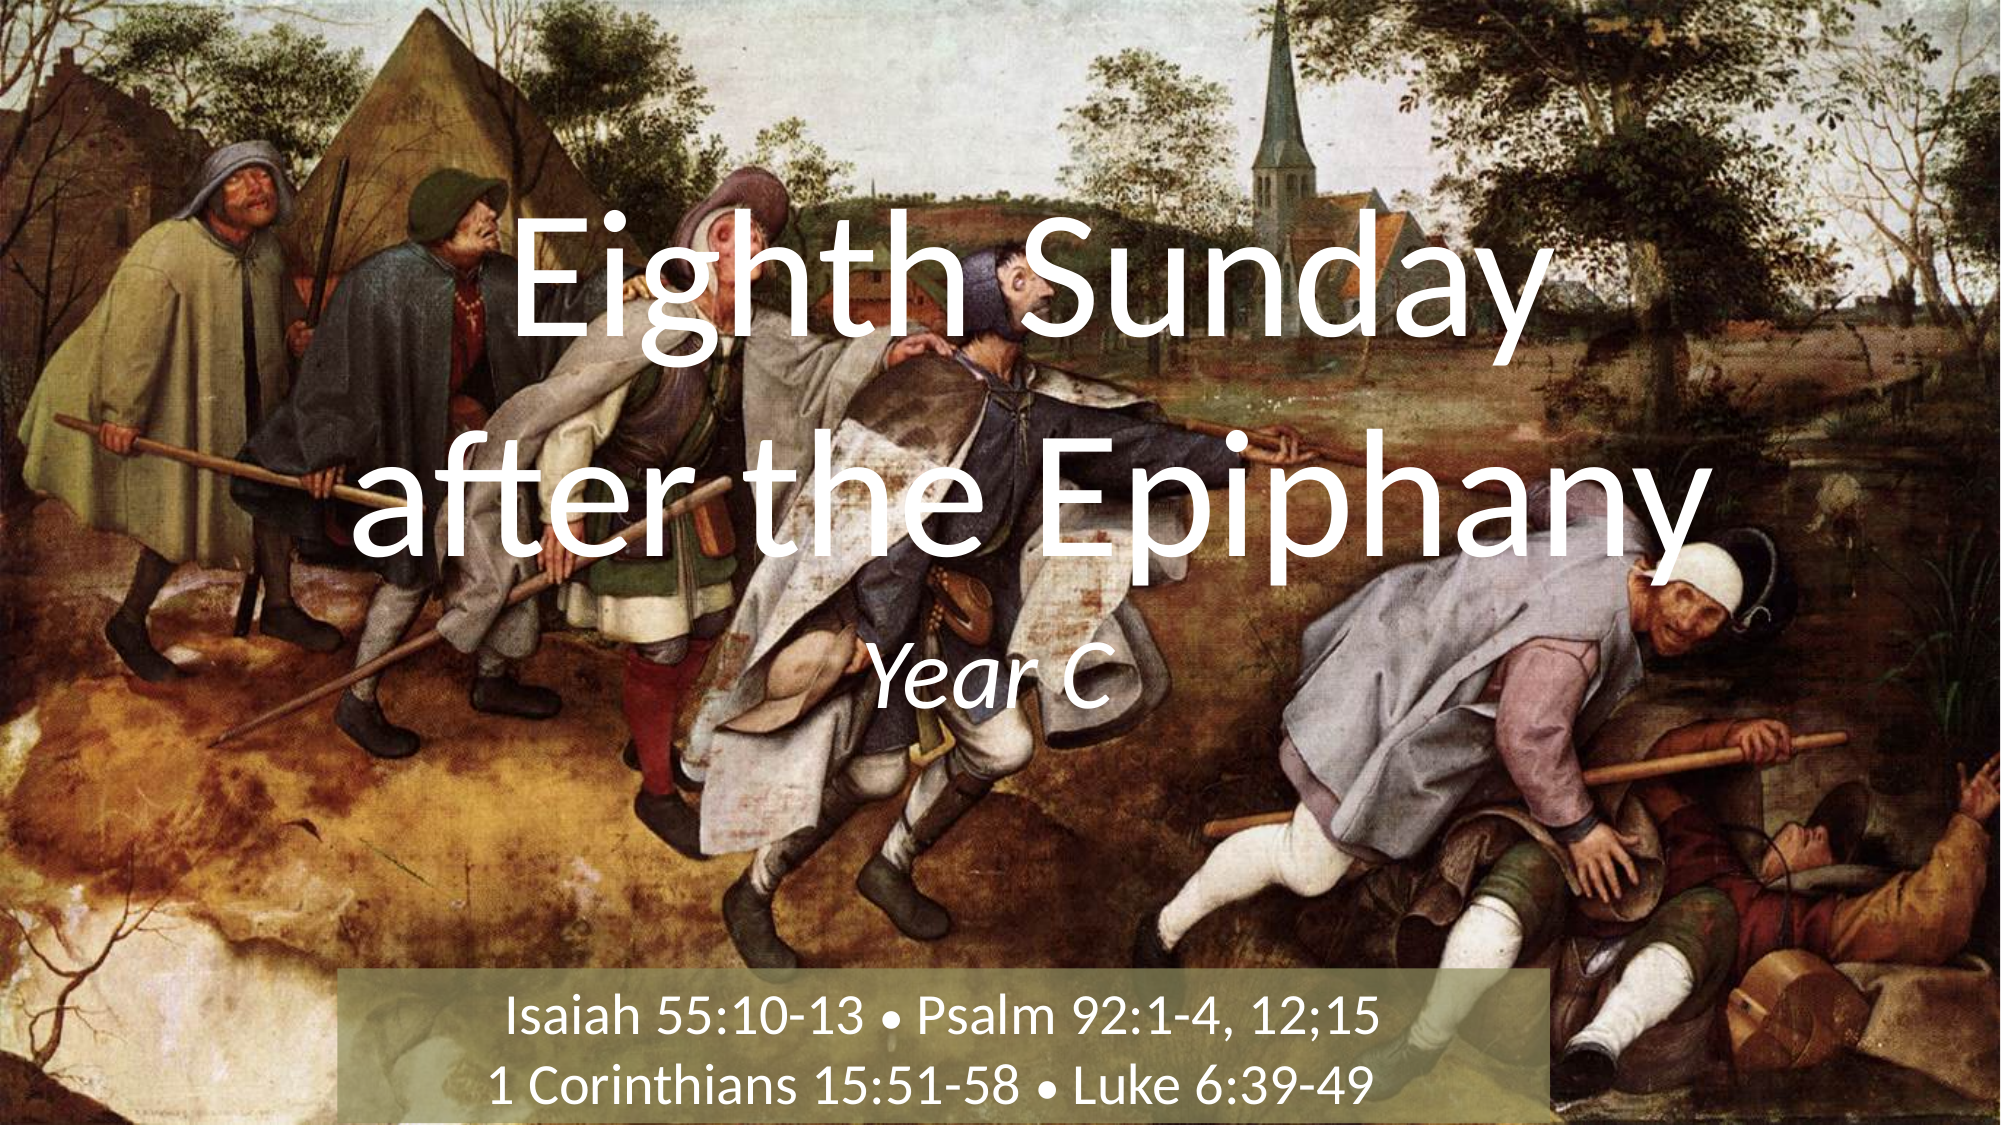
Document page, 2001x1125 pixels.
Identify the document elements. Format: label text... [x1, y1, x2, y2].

title Eighth Sunday after the Epiphany [312, 233, 1750, 513]
subtitle Year C [462, 600, 1513, 738]
picture [0, 0, 2001, 1125]
text_box Isaiah 55:10-13 • Psalm 92:1-4, 12;15 1 Corinthians 15:51-58 • Luke 6:39-49 [337, 968, 1550, 1124]
